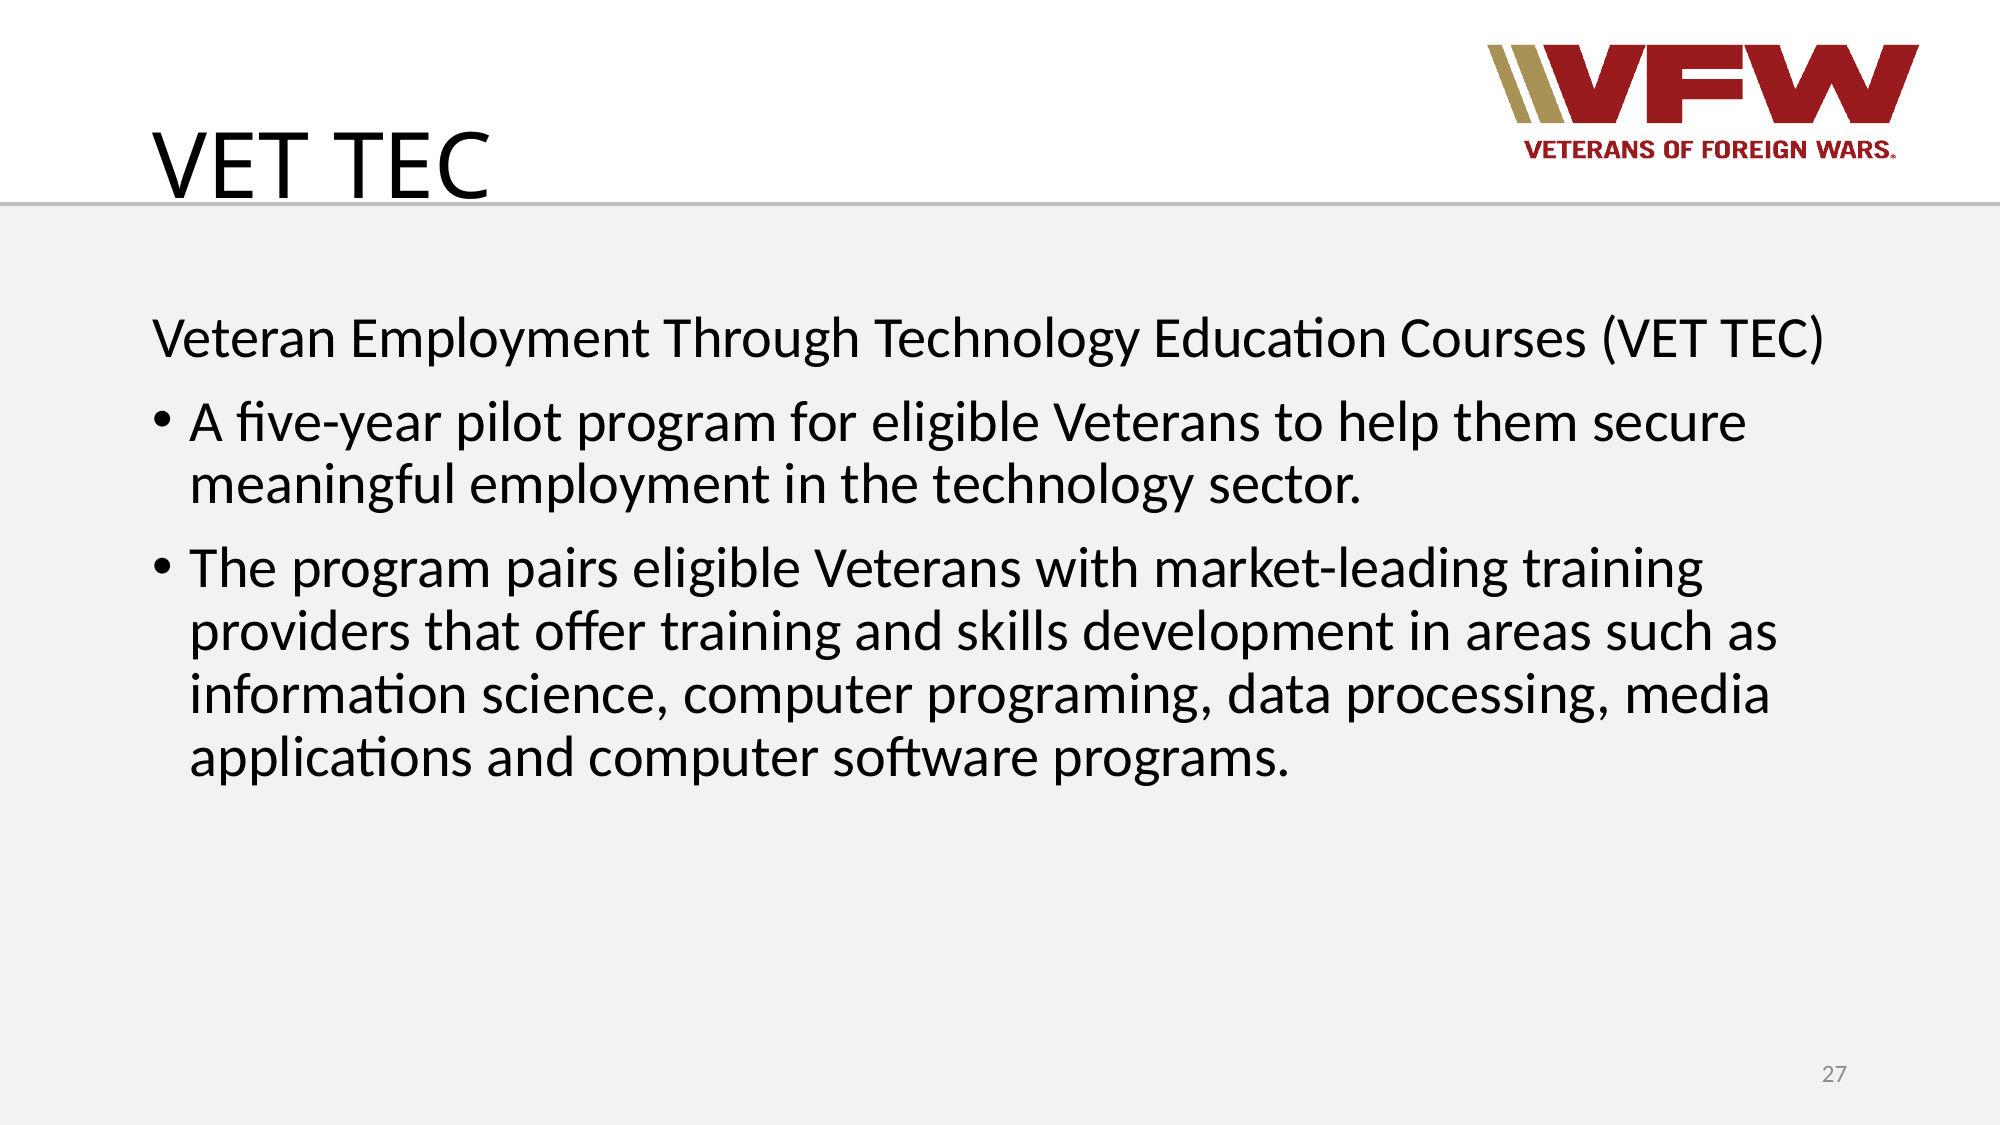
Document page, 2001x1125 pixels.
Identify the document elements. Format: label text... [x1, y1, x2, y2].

list Veteran Employment Through Technology Education Courses (VET TEC) A five-year pilot program for eligible Veterans to help them secure meaningful employment in the technology sector. The program pairs eligible Veterans with market-leading training providers that offer training and skills development in areas such as information science, computer programing, data processing, media applications and computer software programs. [137, 299, 1863, 1014]
title VET TEC [137, 59, 1863, 278]
picture [1486, 44, 1920, 159]
slide_number 27 [1412, 1042, 1863, 1103]
